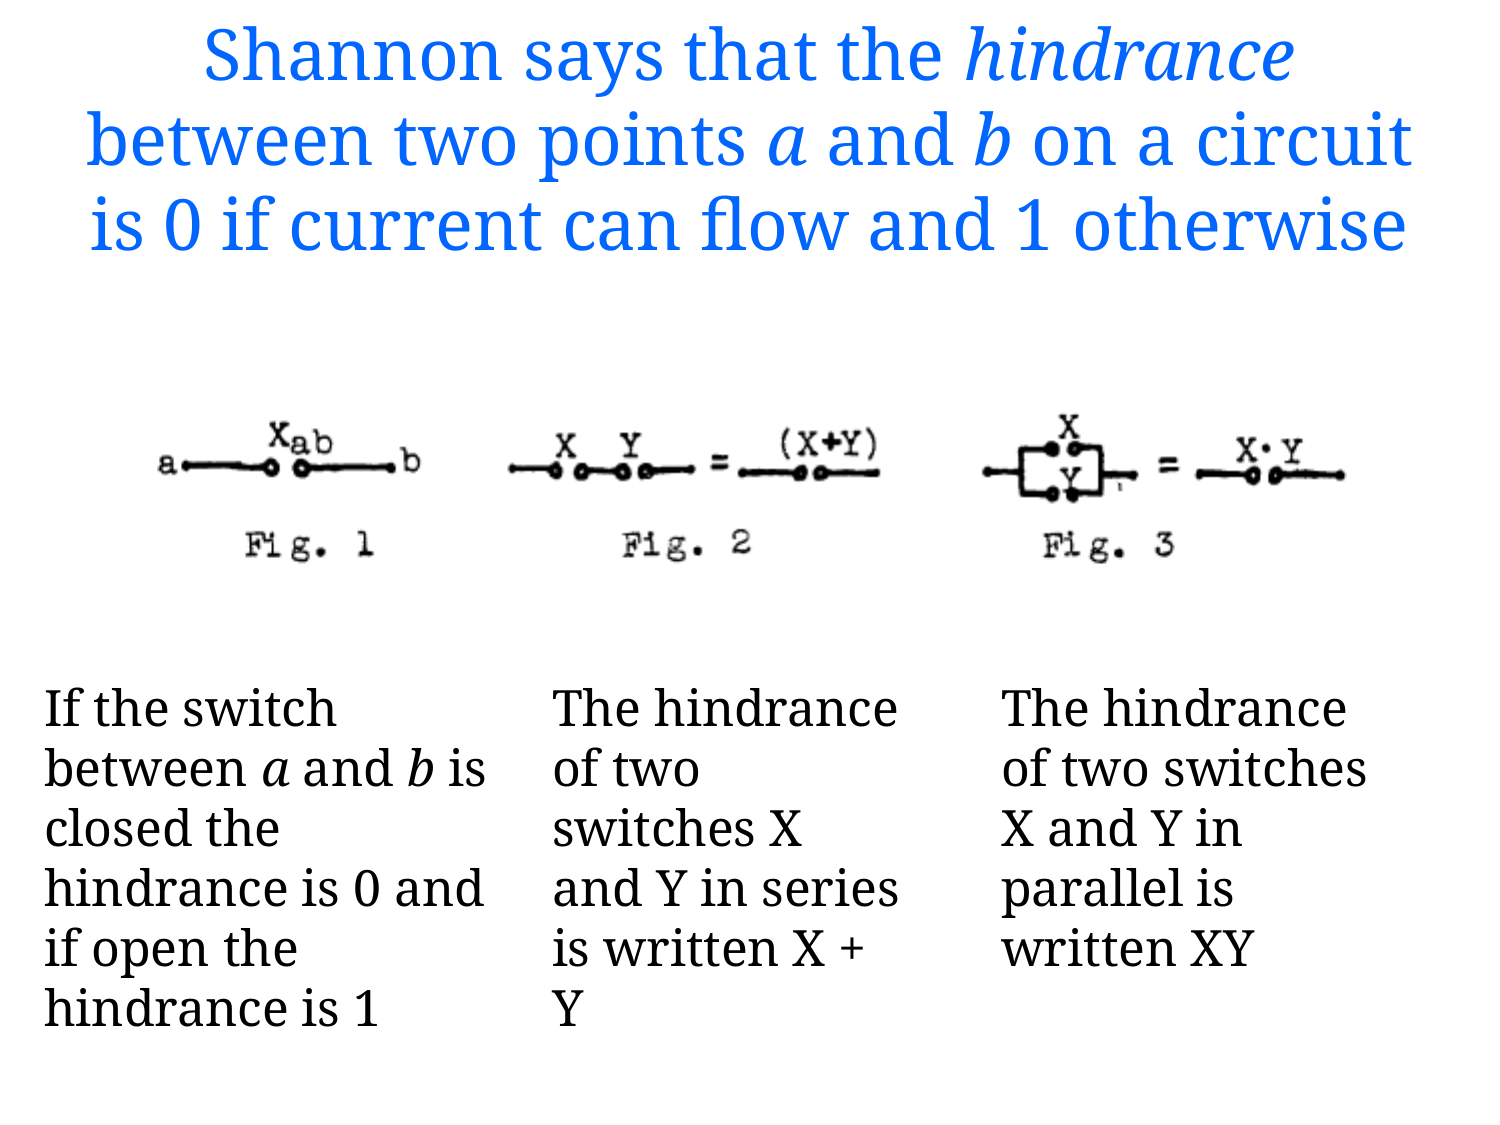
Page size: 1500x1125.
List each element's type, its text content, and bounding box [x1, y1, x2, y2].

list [111, 349, 1434, 609]
text_box If the switch between a and b is closed the hindrance is 0 and if open the hindrance is 1 [29, 668, 514, 1044]
text_box The hindrance of two switches X and Y in parallel is written XY [986, 668, 1400, 984]
text_box The hindrance of two switches X and Y in series is written X + Y [537, 668, 916, 1044]
title Shannon says that the hindrance between two points a and b on a circuit is 0 if current can flow and 1 otherwise [41, 19, 1459, 256]
